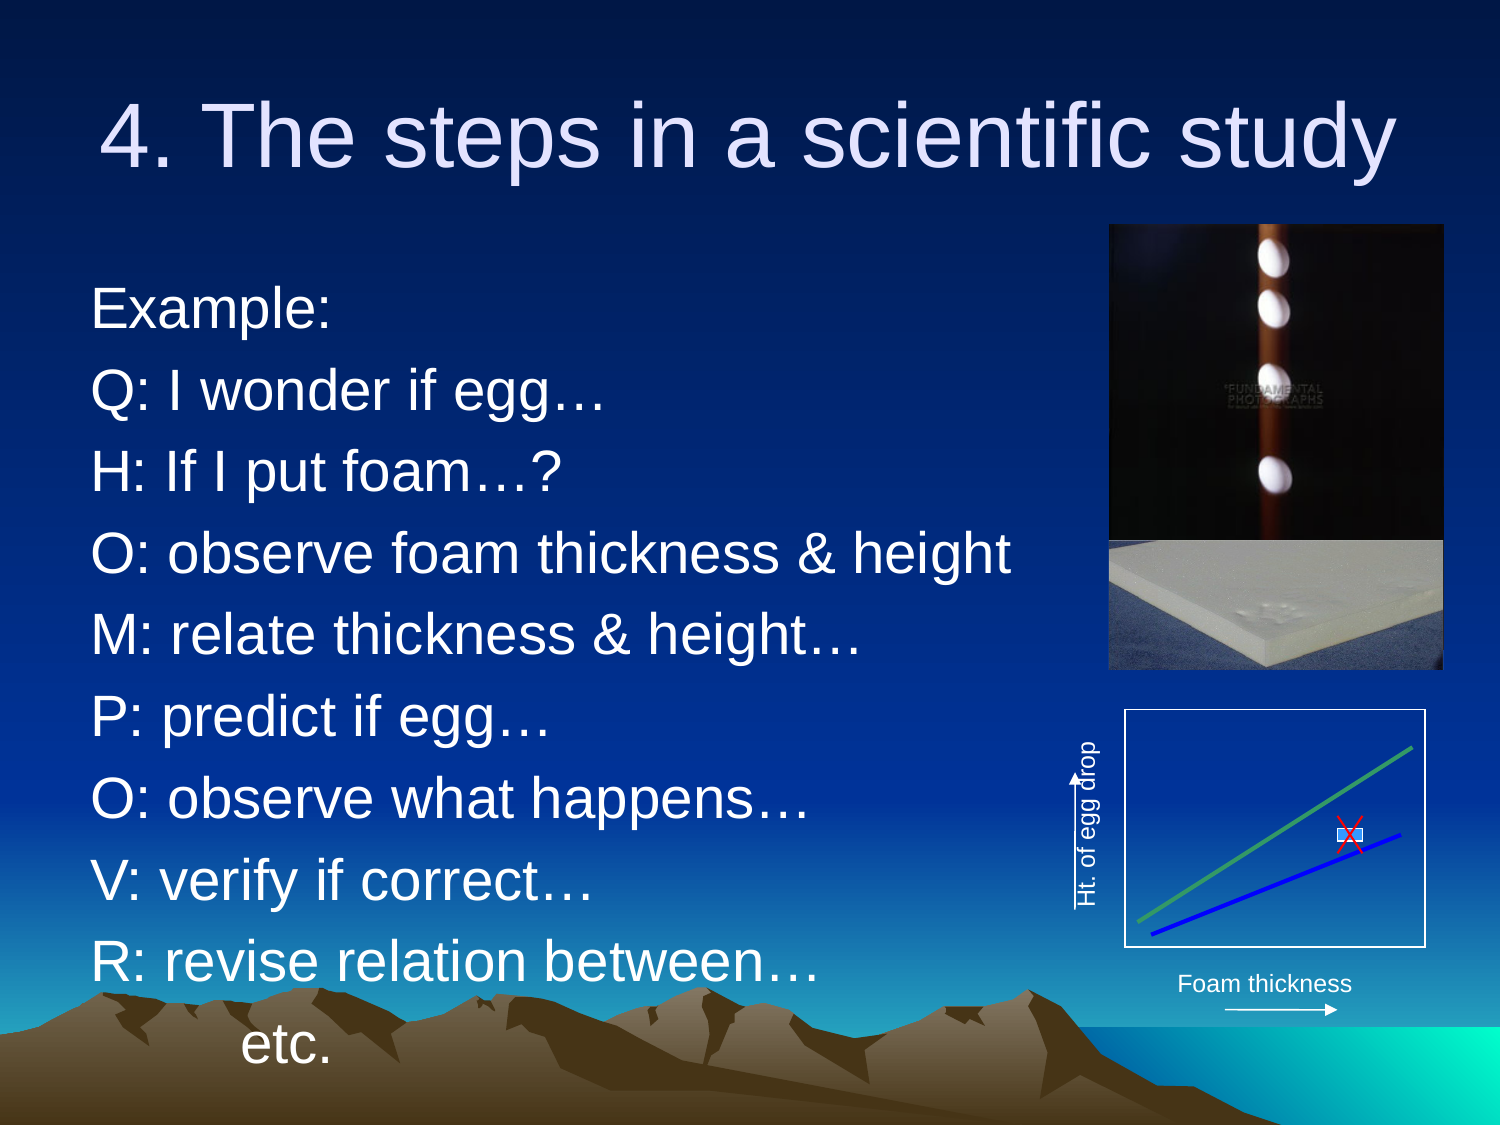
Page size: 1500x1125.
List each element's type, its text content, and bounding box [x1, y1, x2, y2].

text_box Foam thickness [1162, 959, 1388, 1005]
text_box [1337, 815, 1363, 854]
text_box [1224, 1003, 1338, 1016]
title 4. The steps in a scientific study [74, 37, 1426, 226]
text_box Ht. of egg drop [1062, 709, 1123, 923]
text_box [1124, 709, 1425, 948]
list Example: Q: I wonder if egg… H: If I put foam…? O: observe foam thickness & height M: relate thickness & height… P: predict if egg… O: observe what happens… V: verify if correct… R: revise relation between… etc. [74, 262, 1426, 1001]
picture [1108, 224, 1444, 670]
text_box [1068, 772, 1082, 910]
